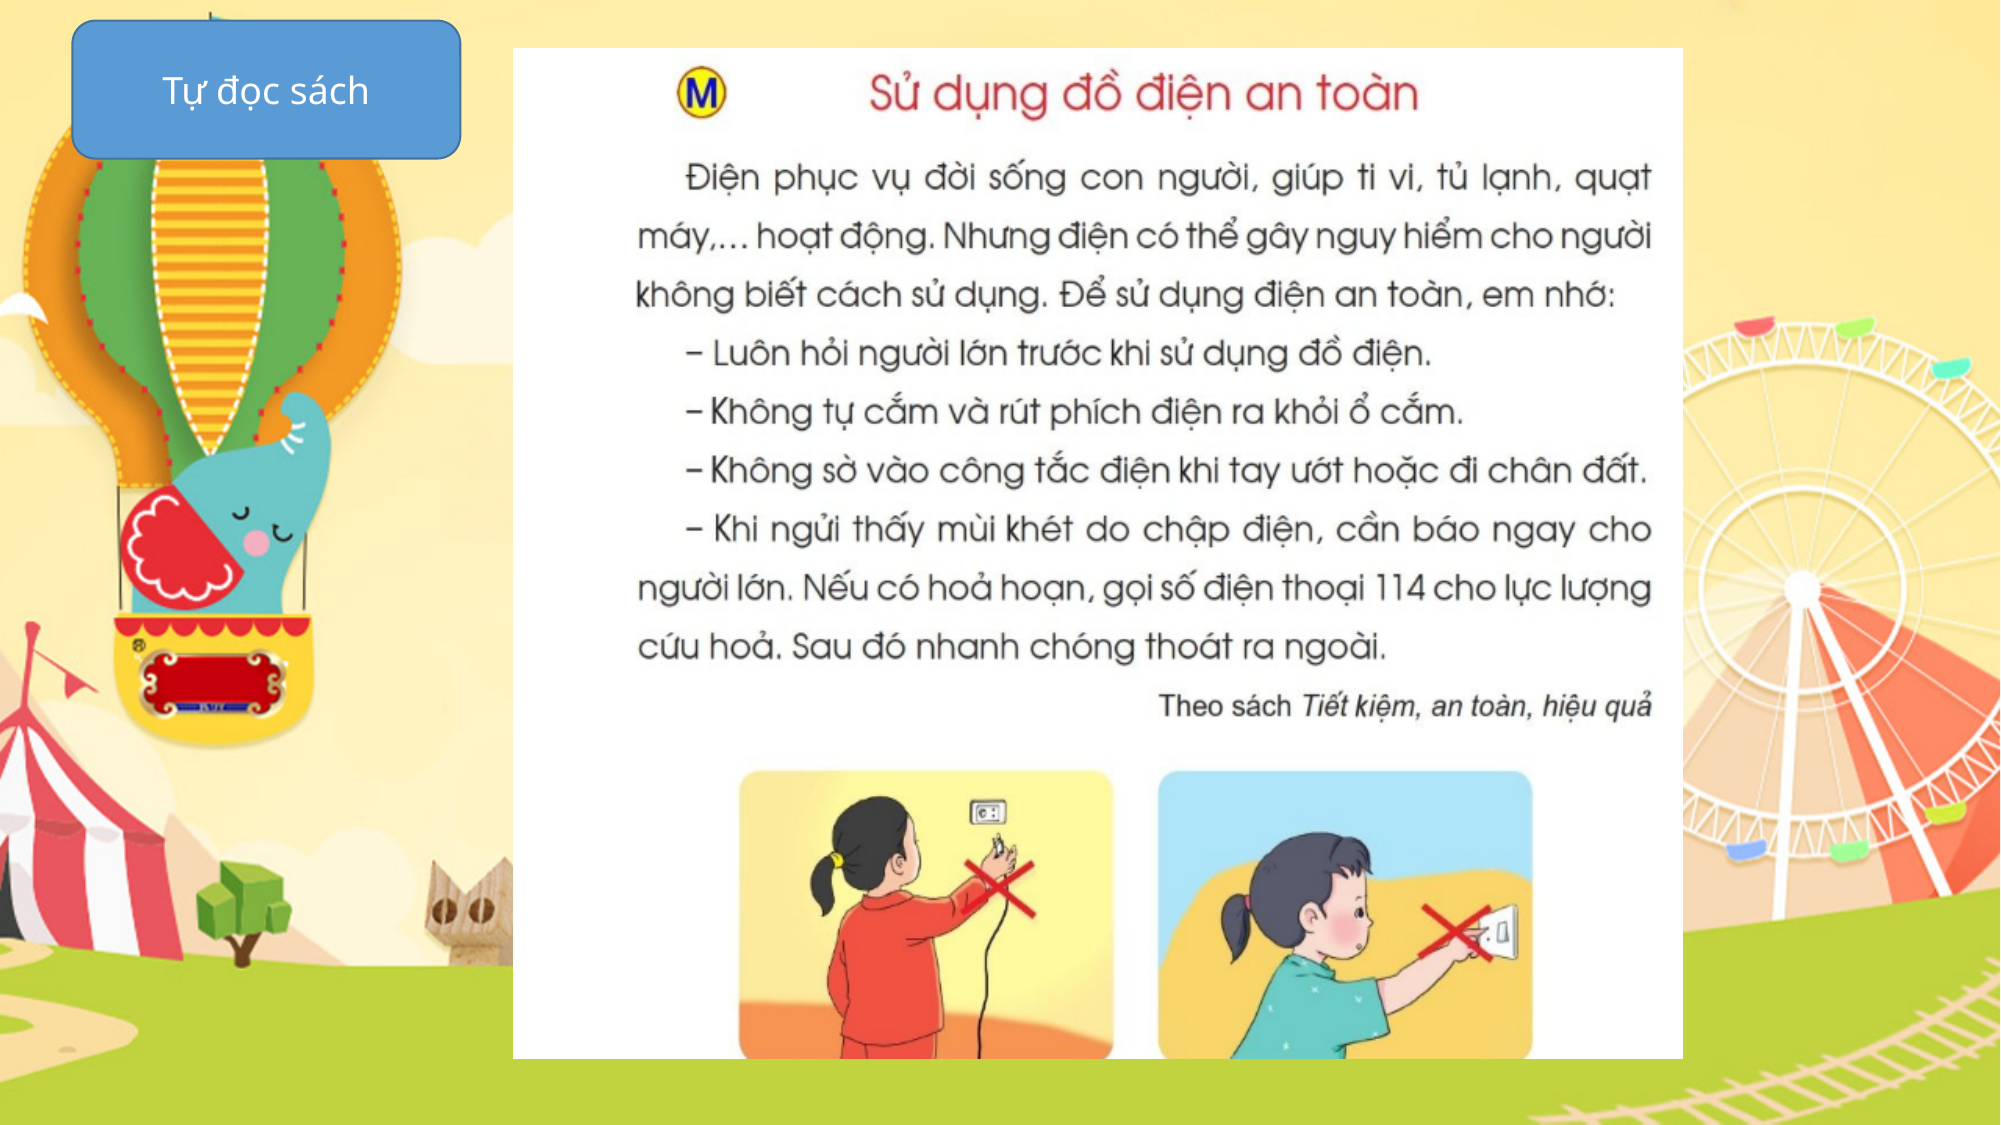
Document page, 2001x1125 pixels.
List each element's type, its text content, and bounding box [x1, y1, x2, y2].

text_box Tự đọc sách [71, 19, 462, 160]
picture [0, 0, 2001, 1125]
